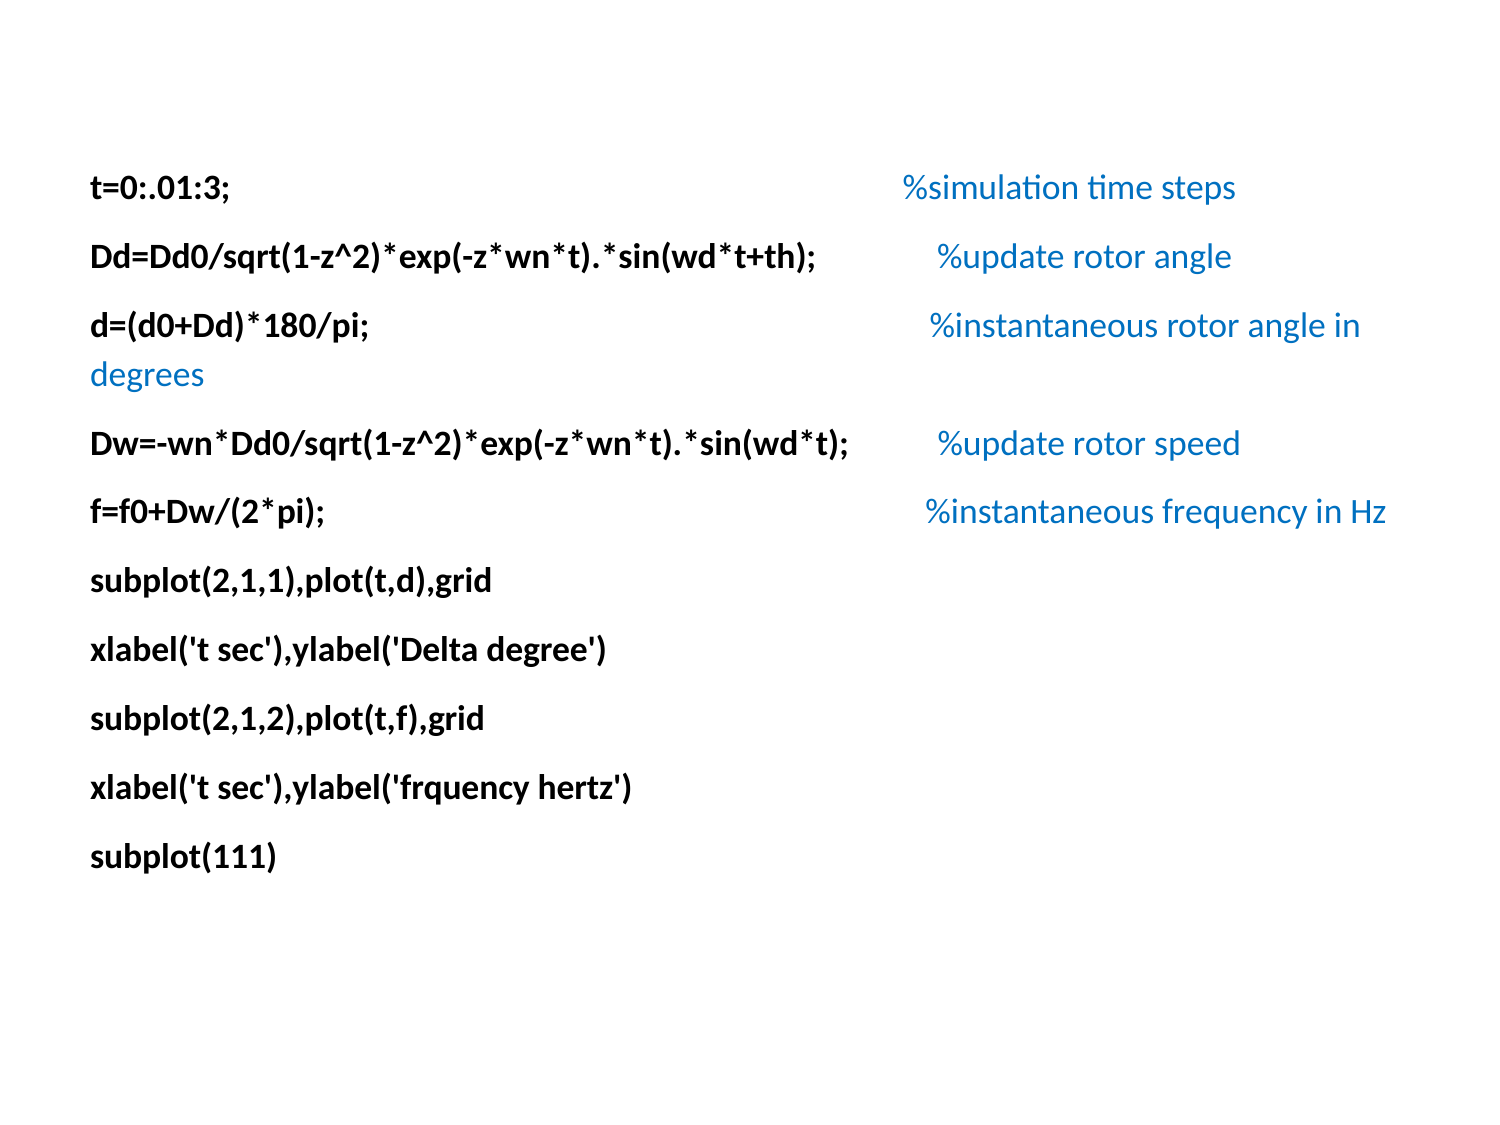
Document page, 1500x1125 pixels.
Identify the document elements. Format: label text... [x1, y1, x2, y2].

list t=0:.01:3; %simulation time steps Dd=Dd0/sqrt(1-z^2)*exp(-z*wn*t).*sin(wd*t+th); %update rotor angle d=(d0+Dd)*180/pi; %instantaneous rotor angle in degrees Dw=-wn*Dd0/sqrt(1-z^2)*exp(-z*wn*t).*sin(wd*t); %update rotor speed f=f0+Dw/(2*pi); %instantaneous frequency in Hz subplot(2,1,1),plot(t,d),grid xlabel('t sec'),ylabel('Delta degree') subplot(2,1,2),plot(t,f),grid xlabel('t sec'),ylabel('frquency hertz') subplot(111) [75, 149, 1425, 893]
